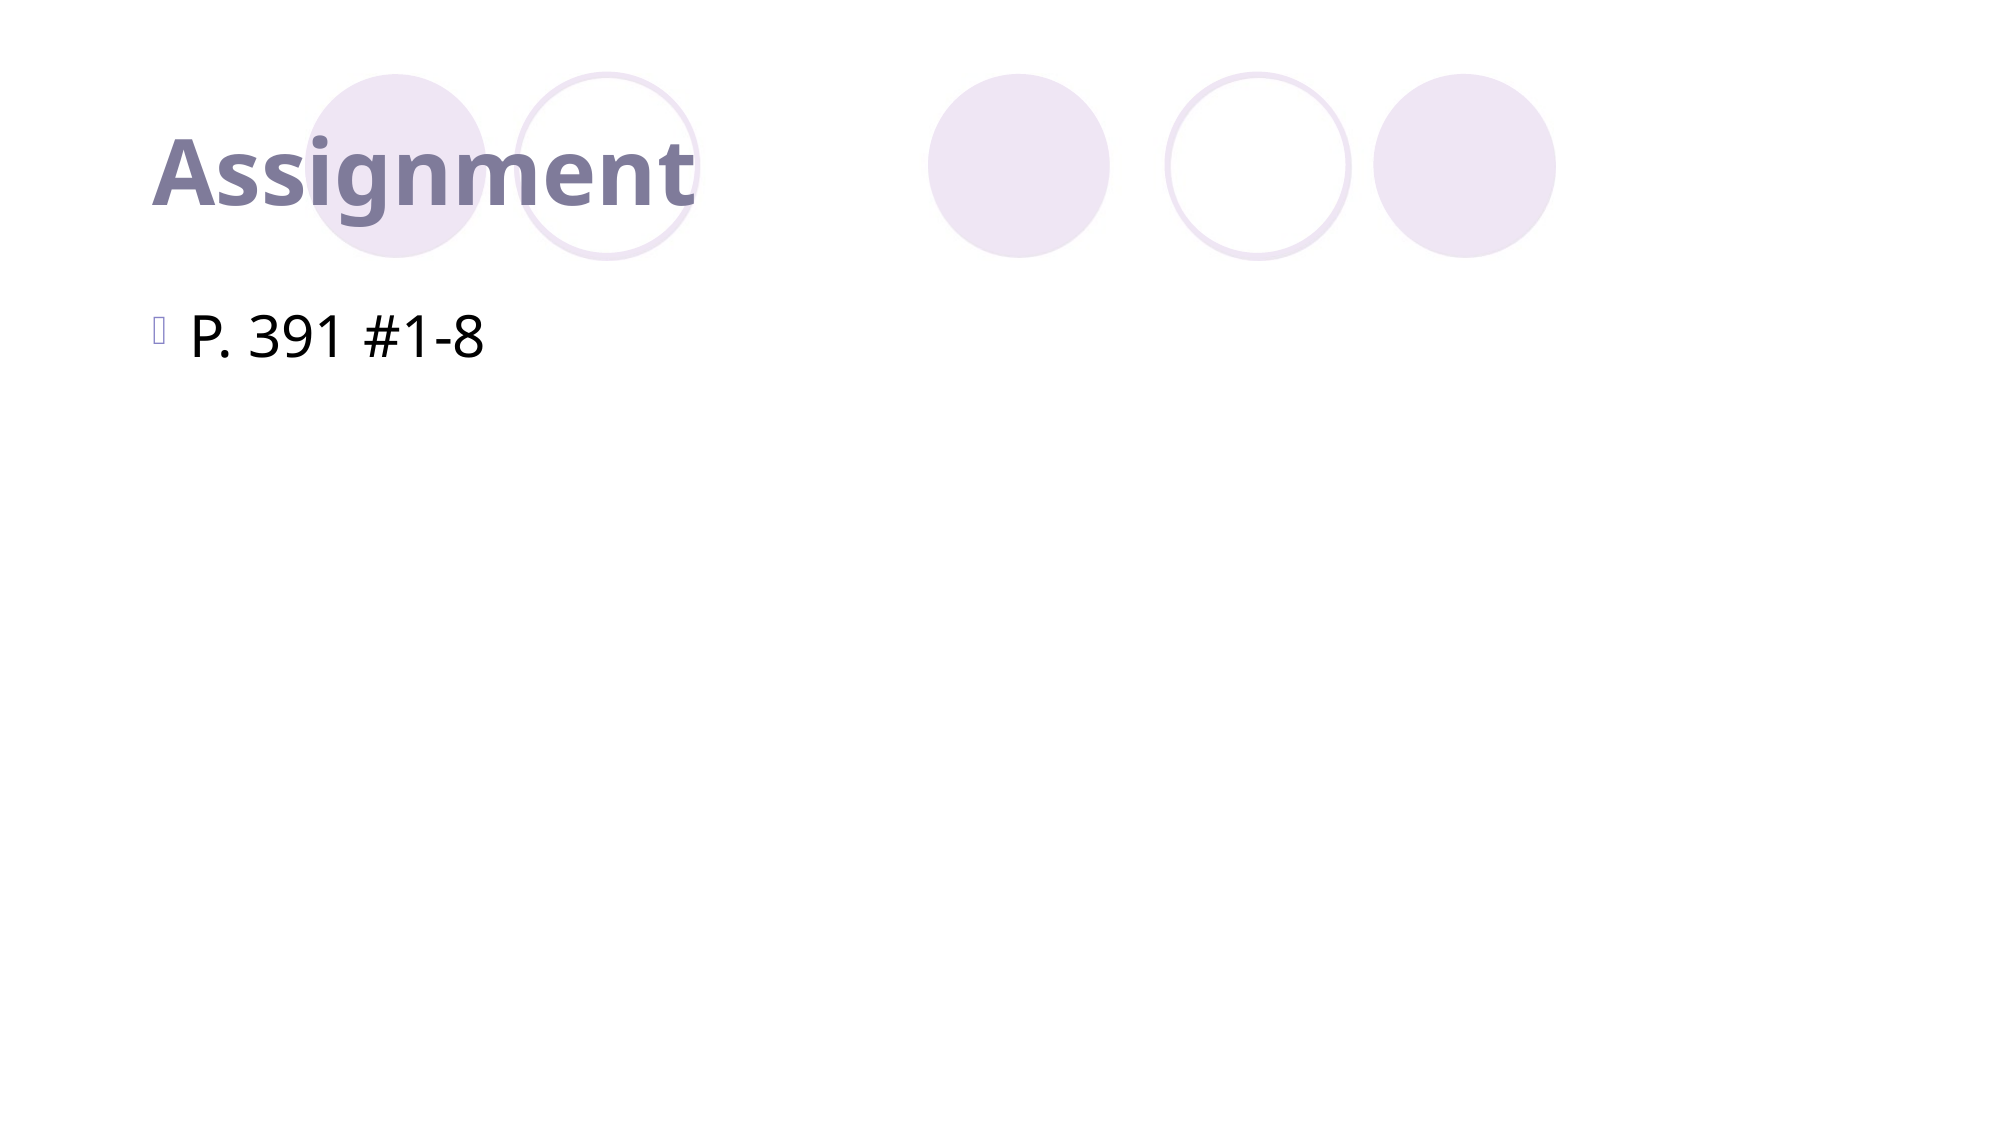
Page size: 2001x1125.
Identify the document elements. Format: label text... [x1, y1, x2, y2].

list P. 391 #1-8 [137, 299, 1863, 1014]
title Assignment [137, 59, 1863, 278]
